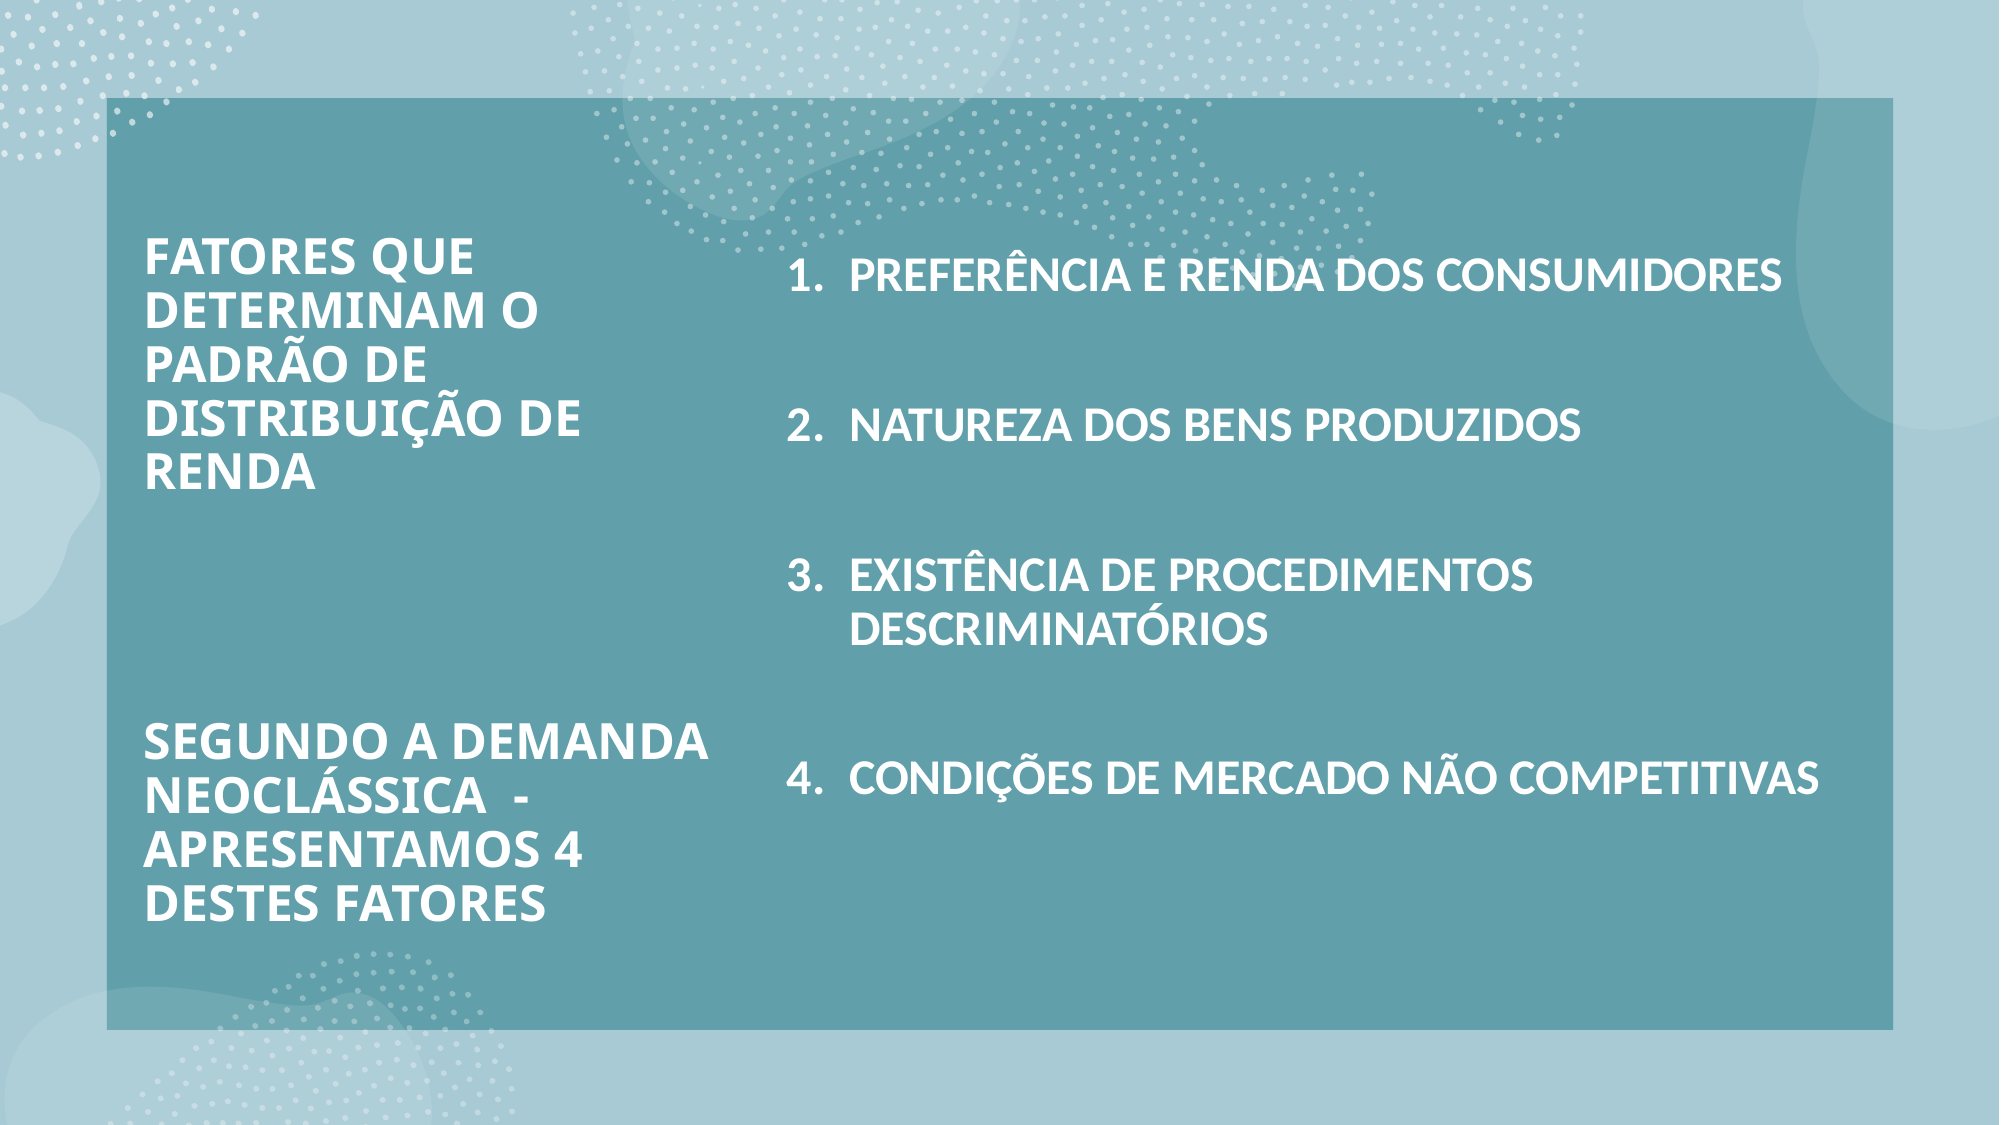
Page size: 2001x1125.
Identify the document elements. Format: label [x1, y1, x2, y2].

text_box [0, 0, 2000, 1125]
